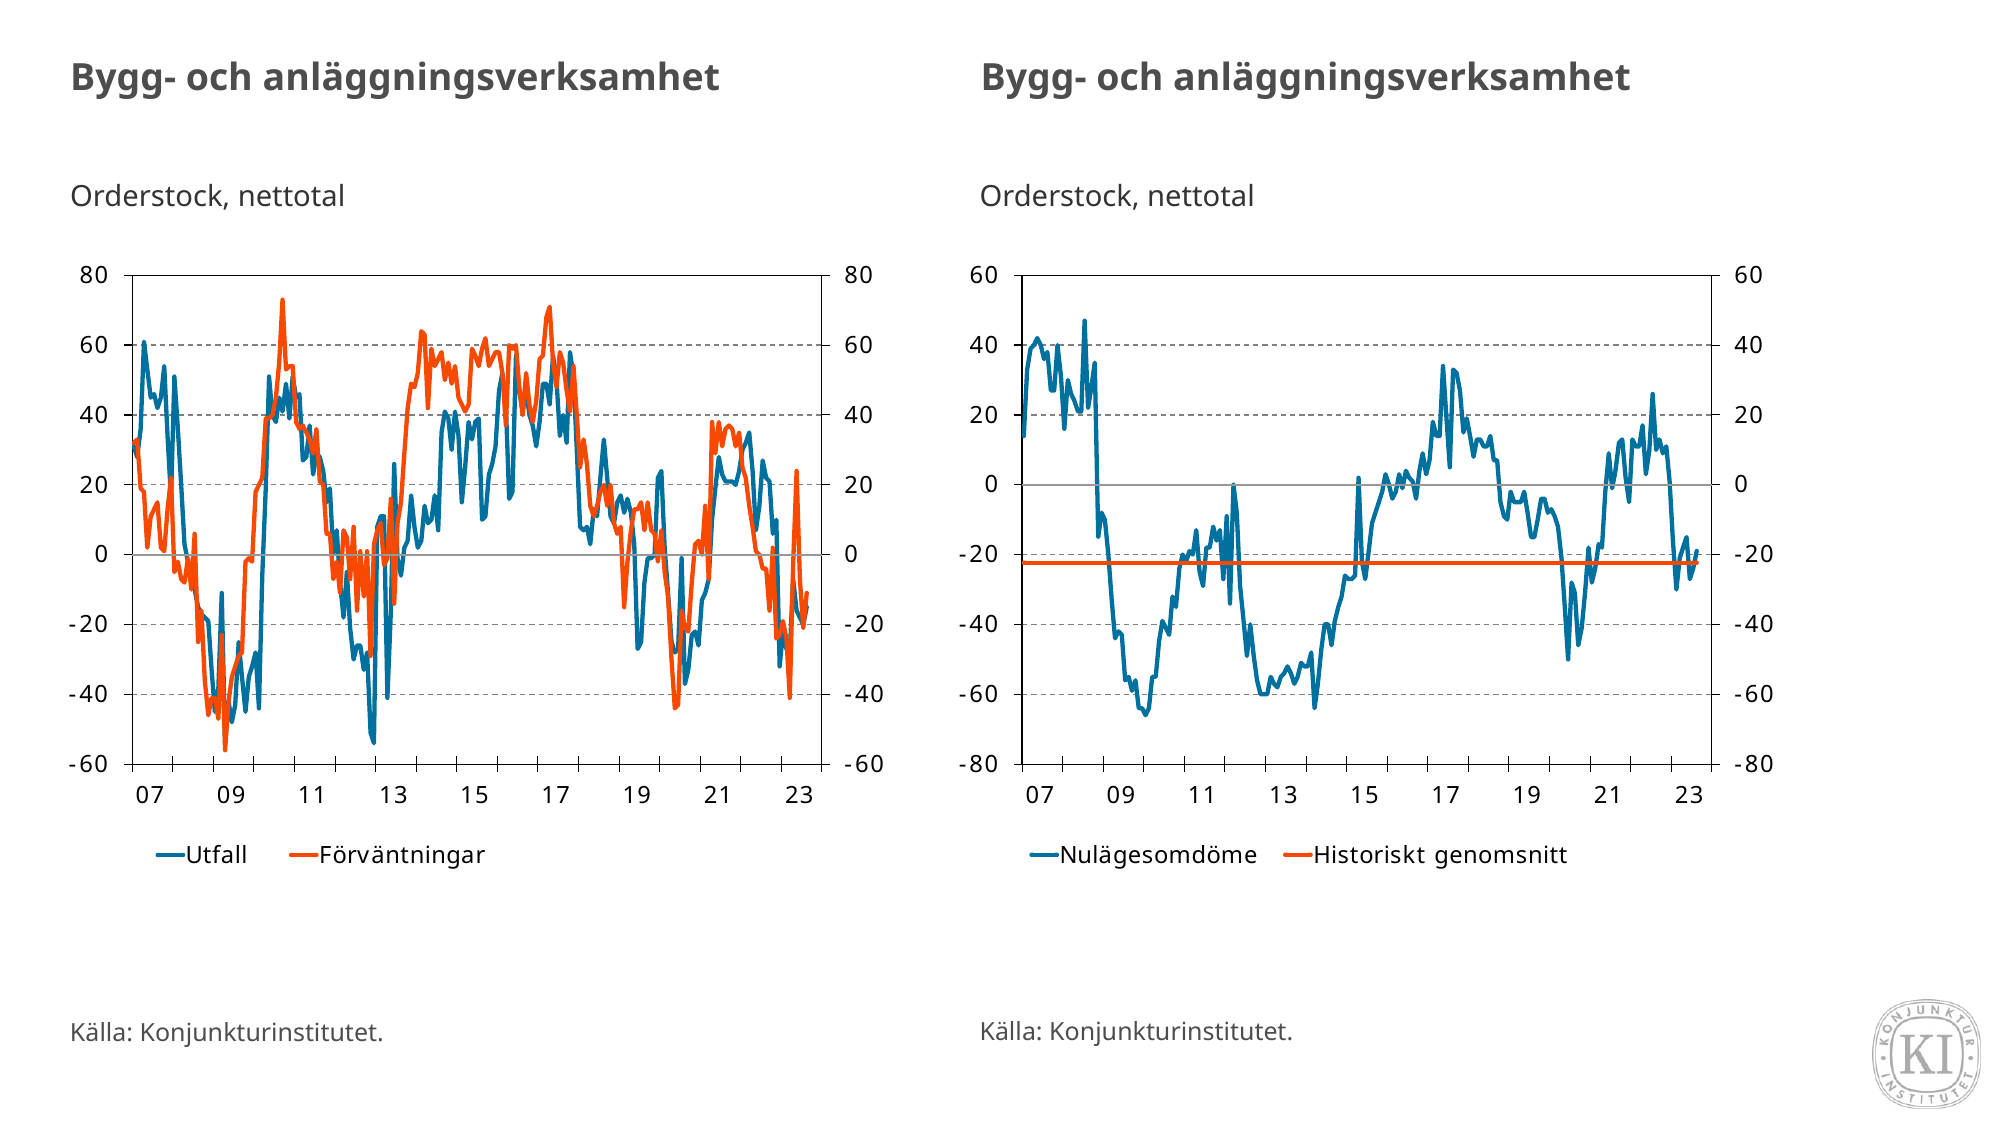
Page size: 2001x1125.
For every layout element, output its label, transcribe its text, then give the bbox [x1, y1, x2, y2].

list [941, 249, 1829, 874]
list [51, 249, 939, 874]
title Bygg- och anläggningsverksamhet [55, 45, 938, 128]
list Bygg- och anläggningsverksamhet [965, 45, 1849, 129]
list Orderstock, nettotal [964, 137, 1848, 220]
picture [1872, 999, 1981, 1109]
subtitle Källa: Konjunkturinstitutet. [55, 1008, 938, 1106]
list Källa: Konjunkturinstitutet. [964, 1008, 1848, 1106]
list Orderstock, nettotal [55, 137, 938, 220]
